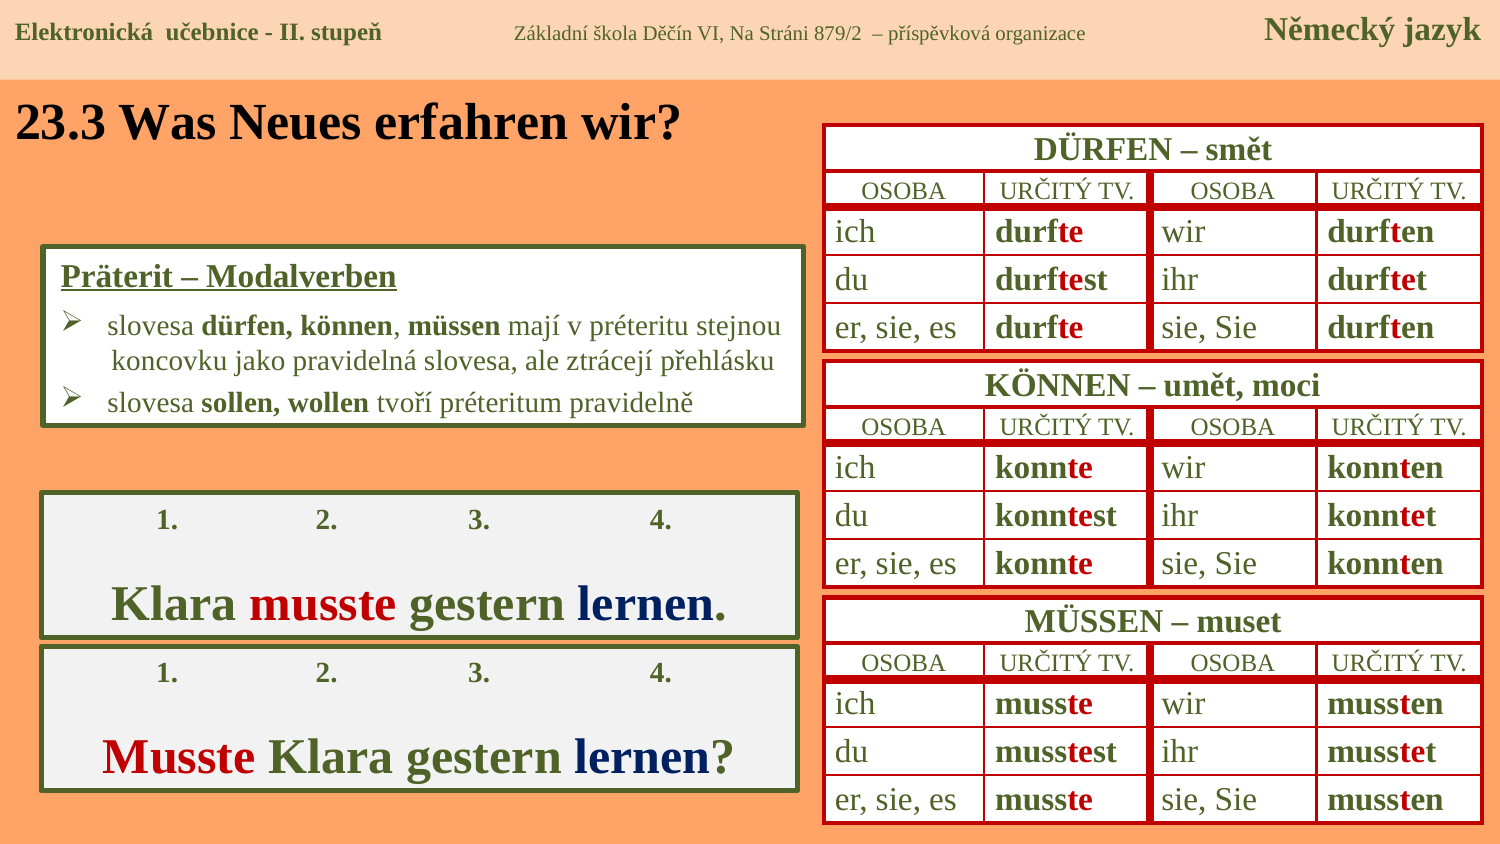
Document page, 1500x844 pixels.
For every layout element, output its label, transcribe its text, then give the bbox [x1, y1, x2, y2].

table_cell OSOBA [1154, 173, 1315, 203]
table_cell er, sie, es [826, 540, 983, 585]
table_header DÜRFEN – smět [826, 127, 1480, 169]
table_cell musste [985, 684, 1146, 726]
table_cell konnte [985, 447, 1146, 490]
table_cell URČITÝ TV. [985, 645, 1146, 675]
table_cell konnten [1318, 540, 1480, 585]
table_cell URČITÝ TV. [1318, 409, 1480, 439]
table_cell ihr [1154, 256, 1315, 302]
table_cell OSOBA [826, 645, 983, 675]
table_cell OSOBA [826, 409, 983, 439]
table_cell OSOBA [1154, 409, 1315, 439]
table_cell URČITÝ TV. [985, 173, 1146, 203]
table_cell musstet [1318, 728, 1480, 774]
table_cell OSOBA [1154, 645, 1315, 675]
table_header KÖNNEN – umět, moci [826, 363, 1480, 405]
title 23.3 Was Neues erfahren wir? [0, 80, 703, 197]
table_cell wir [1154, 447, 1315, 490]
table_cell er, sie, es [826, 776, 983, 821]
table_cell er, sie, es [826, 304, 983, 349]
table_cell durften [1318, 304, 1480, 349]
table_cell durften [1318, 211, 1480, 254]
table_cell wir [1154, 684, 1315, 726]
table_cell mussten [1318, 684, 1480, 726]
table_cell sie, Sie [1154, 776, 1315, 821]
table_cell sie, Sie [1154, 304, 1315, 349]
table_cell wir [1154, 211, 1315, 254]
table_cell URČITÝ TV. [985, 409, 1146, 439]
table_header MÜSSEN – muset [826, 600, 1480, 641]
table_cell du [826, 728, 983, 774]
table_cell ihr [1154, 492, 1315, 538]
table_cell musstest [985, 728, 1146, 774]
table_cell ich [826, 447, 983, 490]
table_cell du [826, 256, 983, 302]
table_cell durftet [1318, 256, 1480, 302]
text_box Elektronická učebnice - II. stupeň Základní škola Děčín VI, Na Stráni 879/2 – příspěvková organizace Německý jazyk [0, 0, 1500, 80]
text_box Präterit – Modalverben slovesa dürfen, können, müssen mají v préteritu stejnou koncovku jako pravidelná slovesa, ale ztrácejí přehlásku slovesa sollen, wollen tvoří préteritum pravidelně [42, 246, 804, 426]
table_cell ich [826, 211, 983, 254]
table_cell konnte [985, 540, 1146, 585]
text_box 1. 2. 3. 4. Musste Klara gestern lernen? [41, 646, 798, 791]
table_cell konntet [1318, 492, 1480, 538]
table_cell konntest [985, 492, 1146, 538]
table_cell musste [985, 776, 1146, 821]
table_cell konnten [1318, 447, 1480, 490]
table_cell sie, Sie [1154, 540, 1315, 585]
text_box 1. 2. 3. 4. Klara musste gestern lernen. [41, 492, 798, 638]
table_cell durfte [985, 211, 1146, 254]
table_cell ich [826, 684, 983, 726]
table_cell durfte [985, 304, 1146, 349]
table_cell URČITÝ TV. [1318, 173, 1480, 203]
table_cell du [826, 492, 983, 538]
table_cell OSOBA [826, 173, 983, 203]
table_cell durftest [985, 256, 1146, 302]
table_cell ihr [1154, 728, 1315, 774]
table_cell URČITÝ TV. [1318, 645, 1480, 675]
table_cell mussten [1318, 776, 1480, 821]
